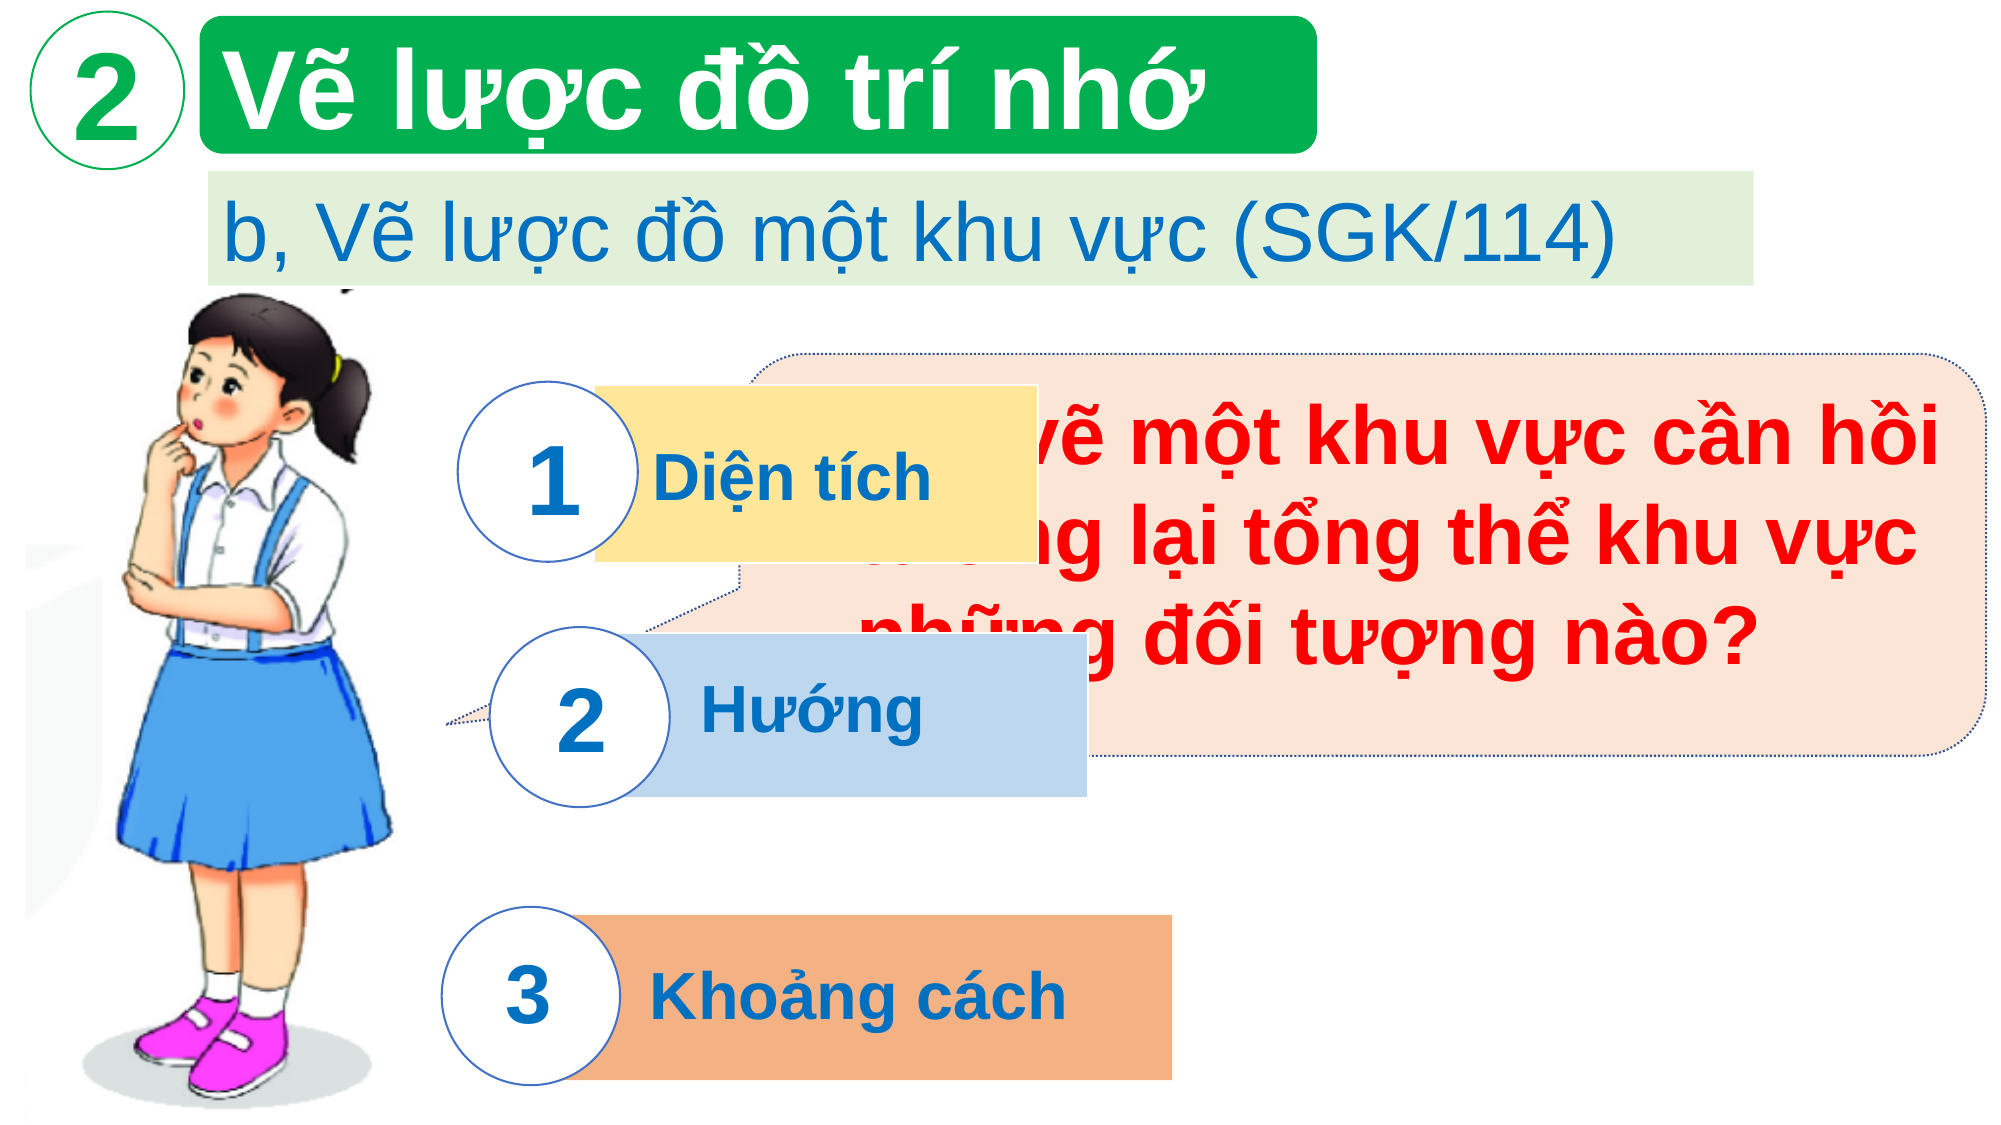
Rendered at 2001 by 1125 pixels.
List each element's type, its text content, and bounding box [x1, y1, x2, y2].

picture [25, 289, 468, 1125]
text_box Vẽ lược đồ trí nhớ [198, 14, 1319, 155]
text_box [569, 632, 1223, 799]
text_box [739, 353, 2000, 756]
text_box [521, 385, 1038, 566]
text_box 2 [488, 626, 620, 809]
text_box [518, 914, 1173, 1081]
text_box 1 [468, 380, 576, 559]
text_box b, Vẽ lược đồ một khu vực (SGK/114) [208, 170, 1754, 286]
text_box 3 [468, 905, 569, 1087]
text_box 2 [29, 10, 186, 171]
